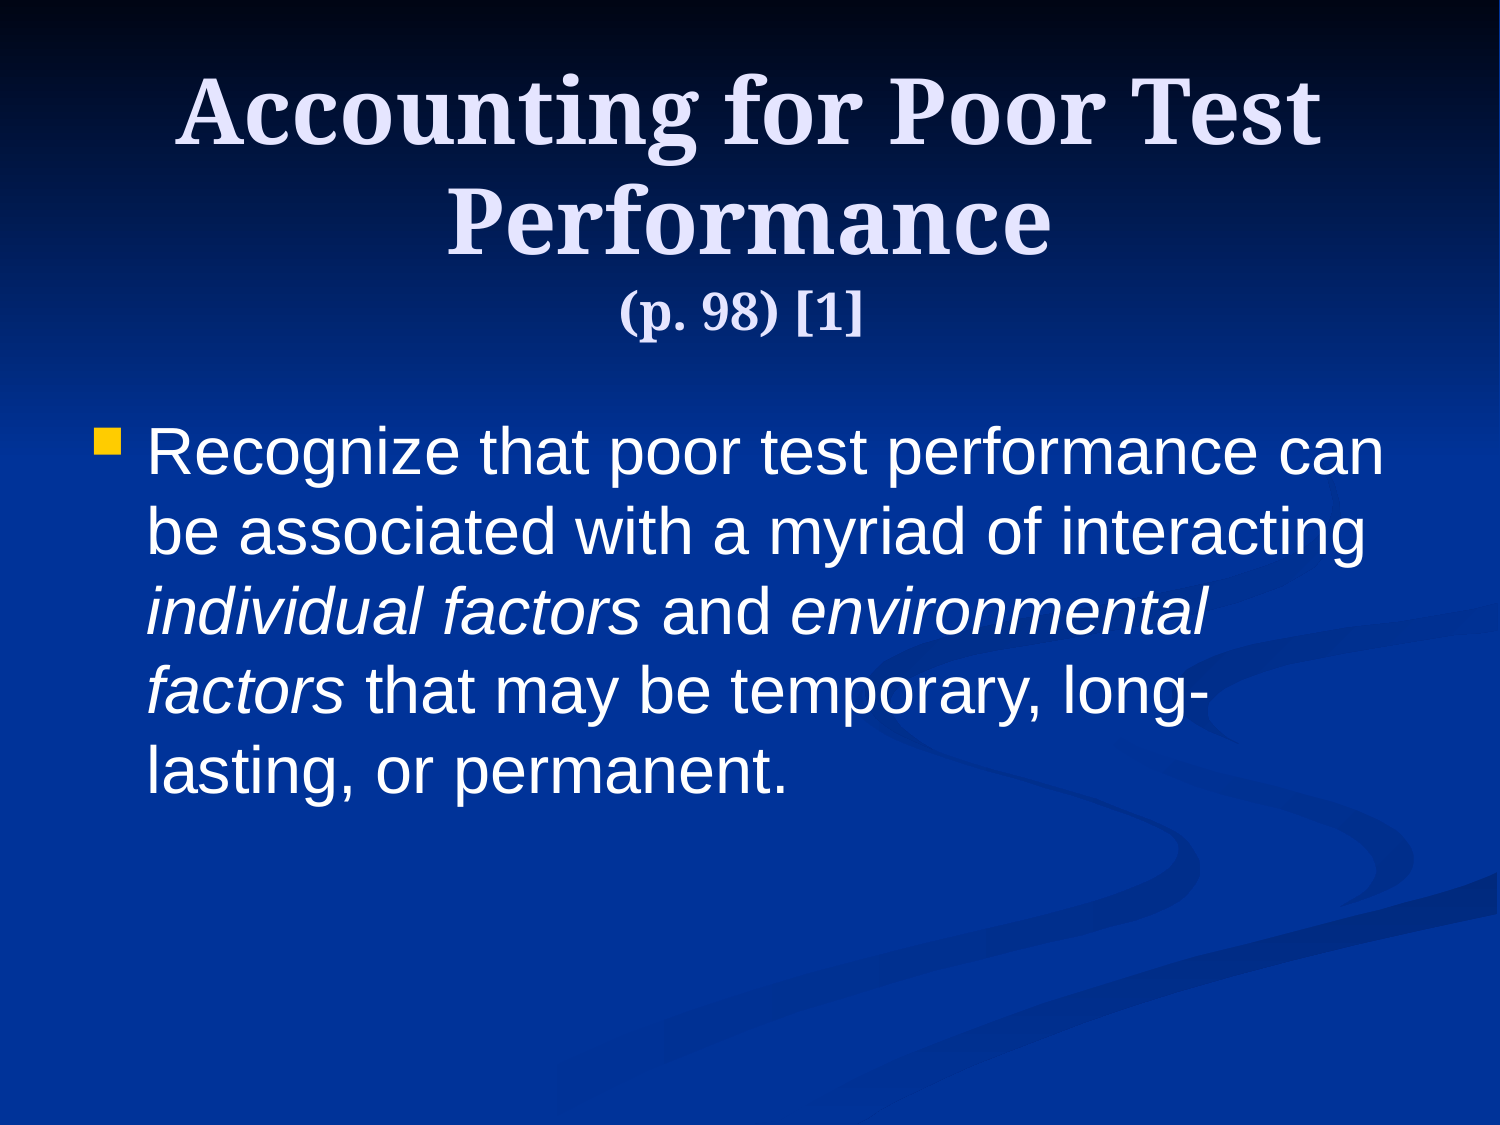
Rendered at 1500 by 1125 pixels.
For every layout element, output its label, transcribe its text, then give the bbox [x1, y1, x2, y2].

title Accounting for Poor Test Performance (p. 98) [1] [75, 45, 1425, 350]
list Recognize that poor test performance can be associated with a myriad of interacting individual factors and environmental factors that may be temporary, long-lasting, or permanent. [75, 399, 1425, 1005]
